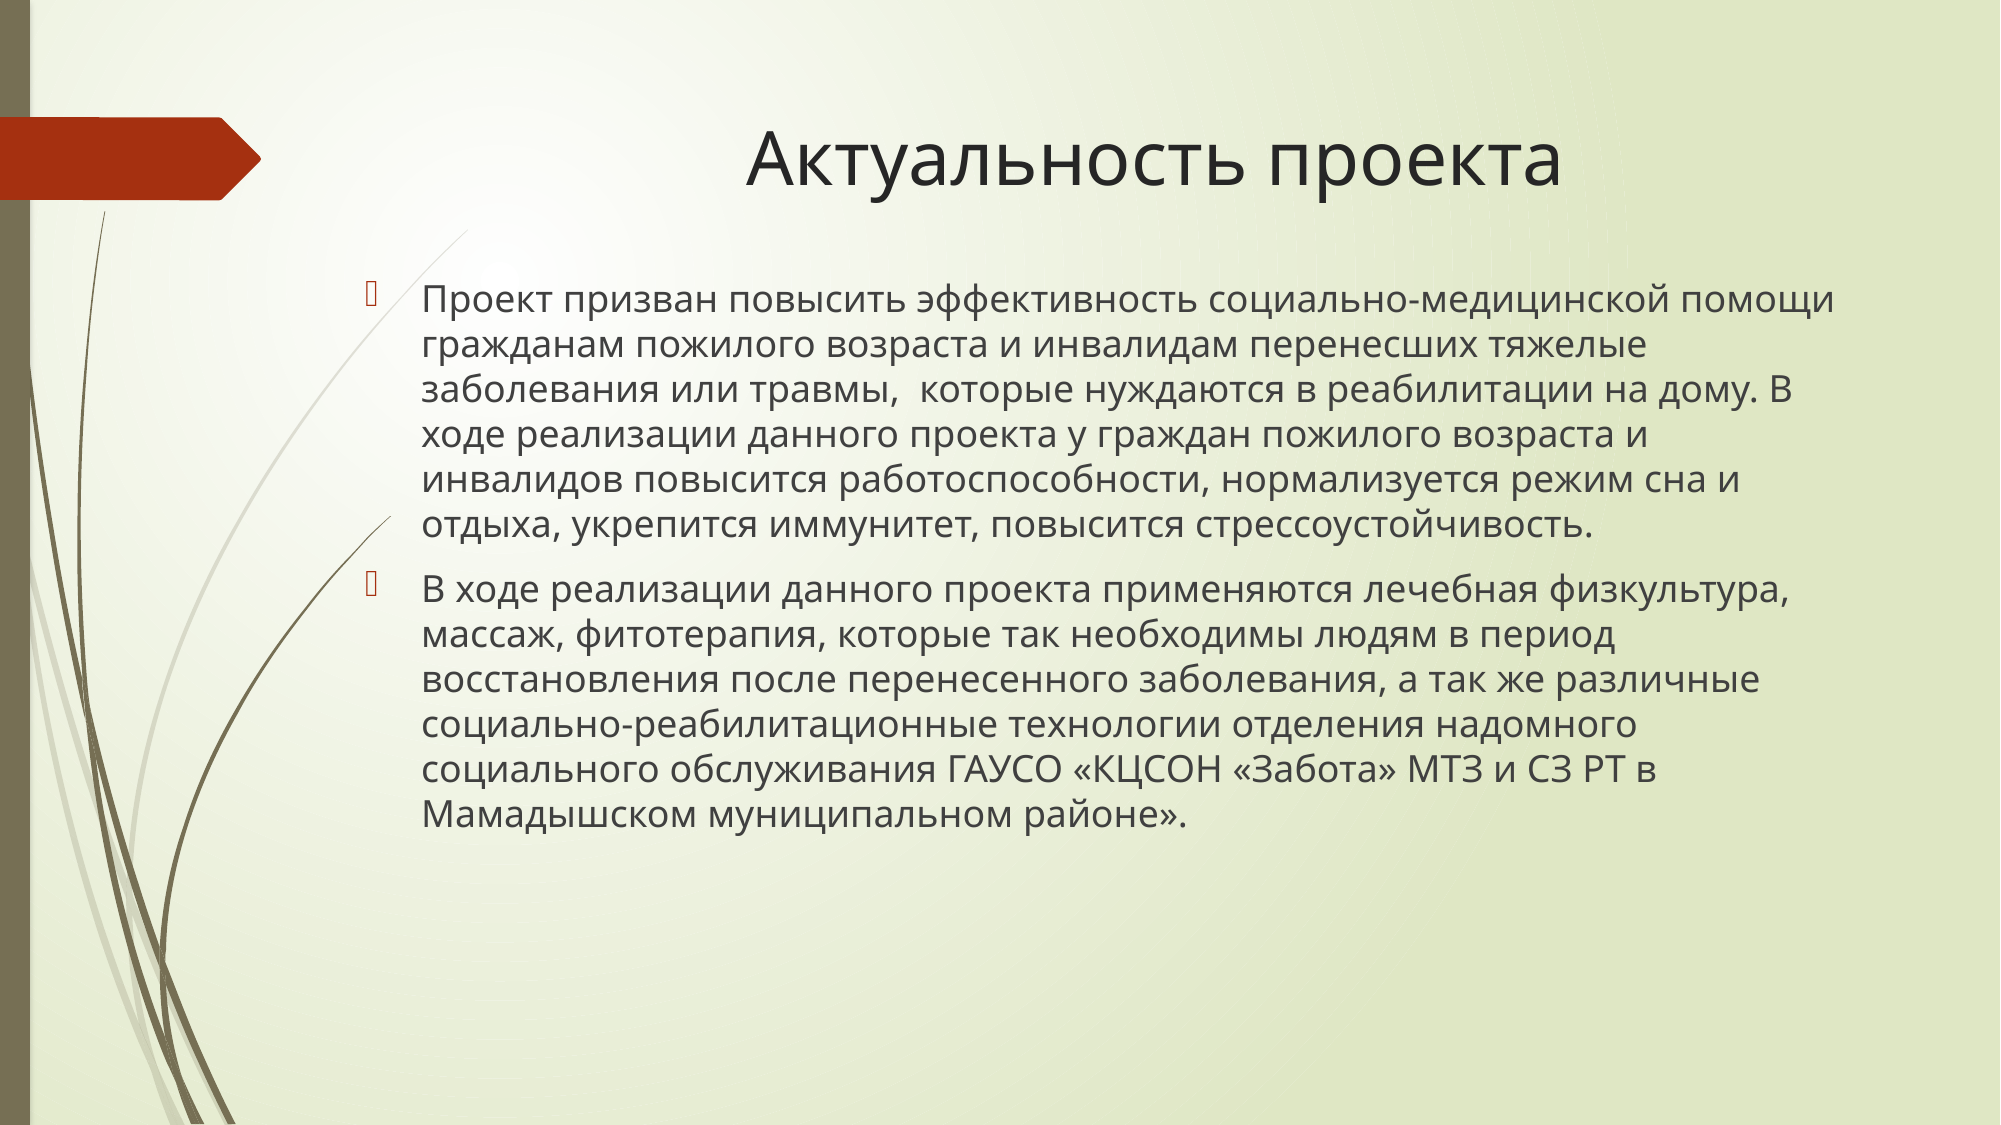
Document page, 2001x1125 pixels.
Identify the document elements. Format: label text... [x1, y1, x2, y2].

list Проект призван повысить эффективность социально-медицинской помощи гражданам пожилого возраста и инвалидам перенесших тяжелые заболевания или травмы, которые нуждаются в реабилитации на дому. В ходе реализации данного проекта у граждан пожилого возраста и инвалидов повысится работоспособности, нормализуется режим сна и отдыха, укрепится иммунитет, повысится стрессоустойчивость. В ходе реализации данного проекта применяются лечебная физкультура, массаж, фитотерапия, которые так необходимы людям в период восстановления после перенесенного заболевания, а так же различные социально-реабилитационные технологии отделения надомного социального обслуживания ГАУСО «КЦСОН «Забота» МТЗ и СЗ РТ в Мамадышском муниципальном районе». [350, 267, 1870, 904]
title Актуальность проекта [425, 102, 1888, 313]
